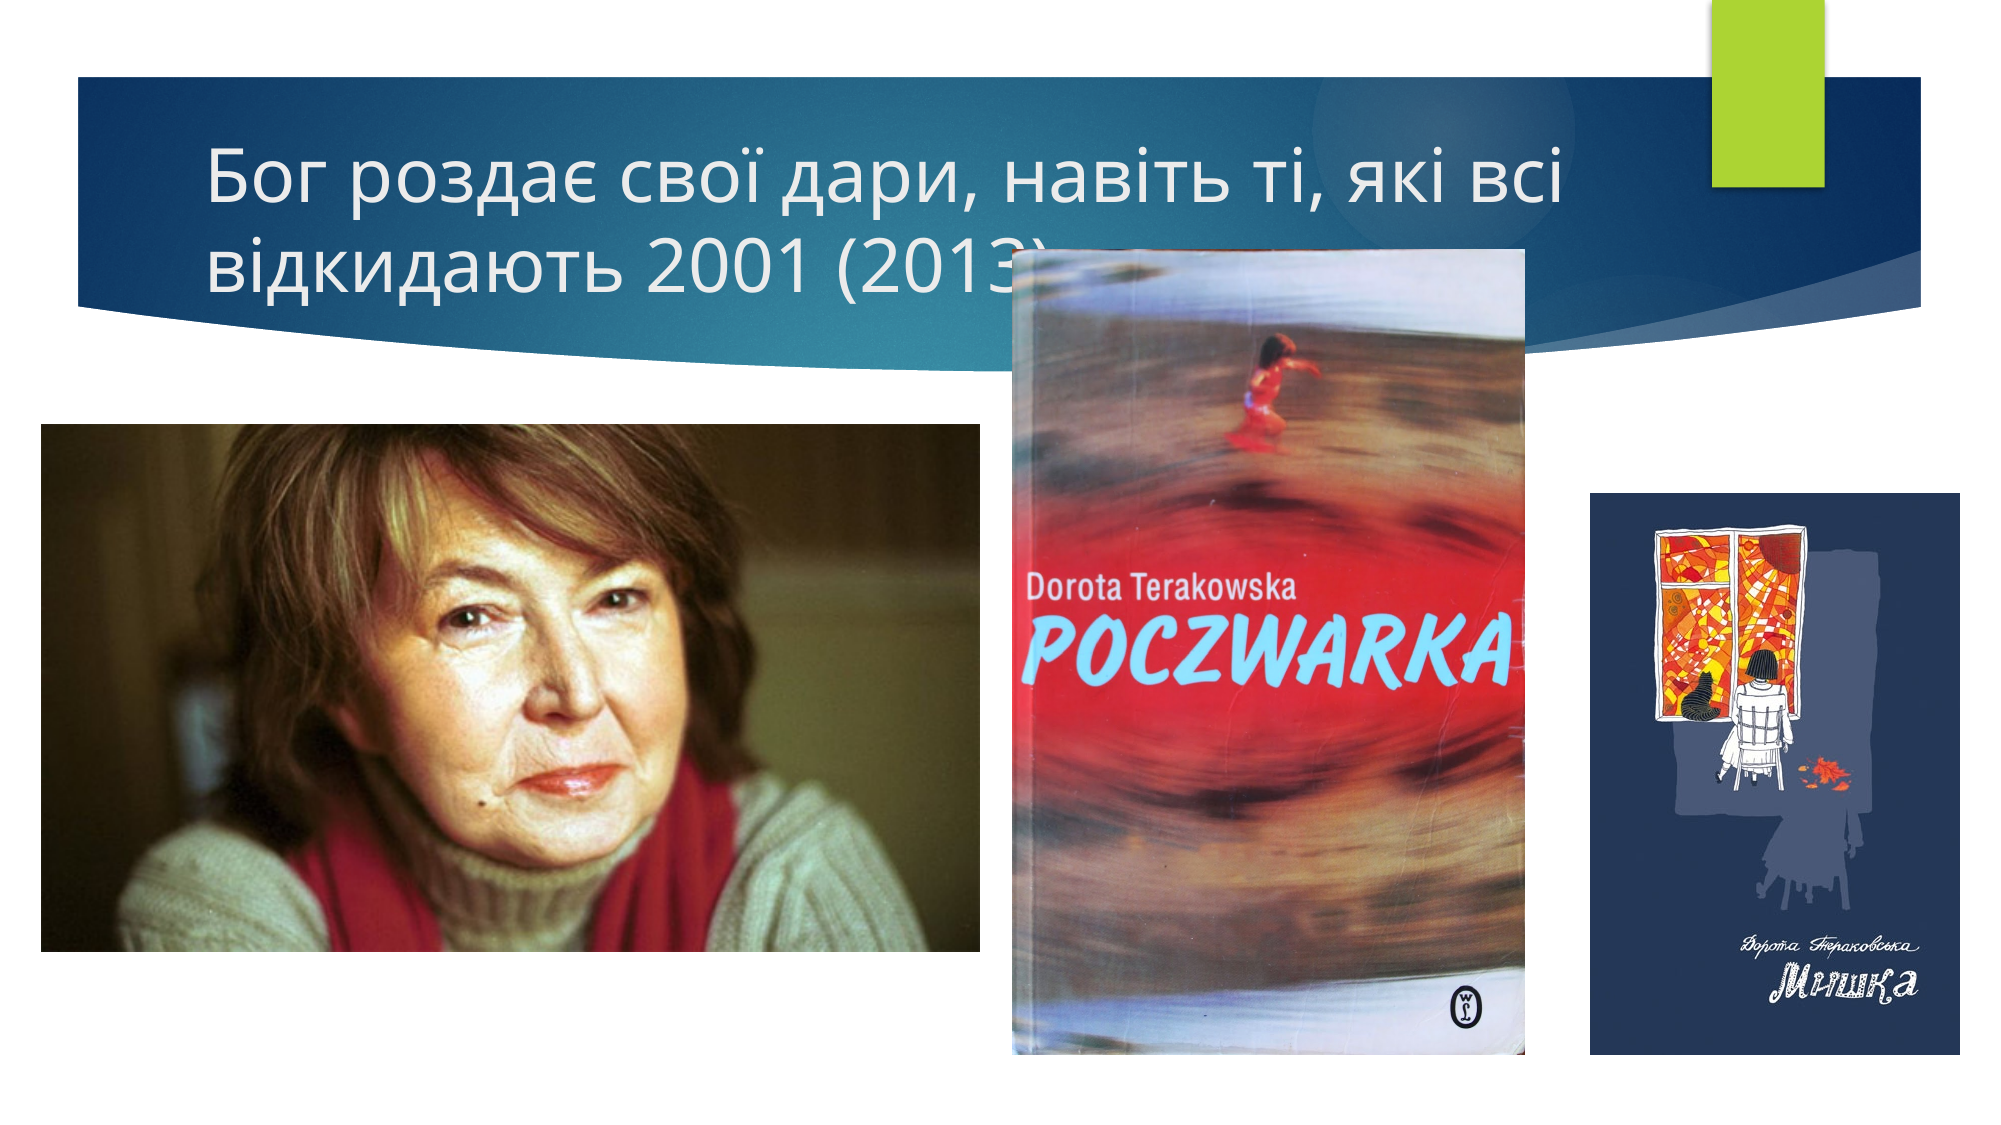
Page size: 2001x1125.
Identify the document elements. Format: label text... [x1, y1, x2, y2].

title Бог роздає свої дари, навіть ті, які всі відкидають 2001 (2013) [189, 159, 1627, 276]
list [1589, 493, 1960, 1055]
picture [1011, 249, 1526, 1055]
picture [41, 424, 980, 952]
